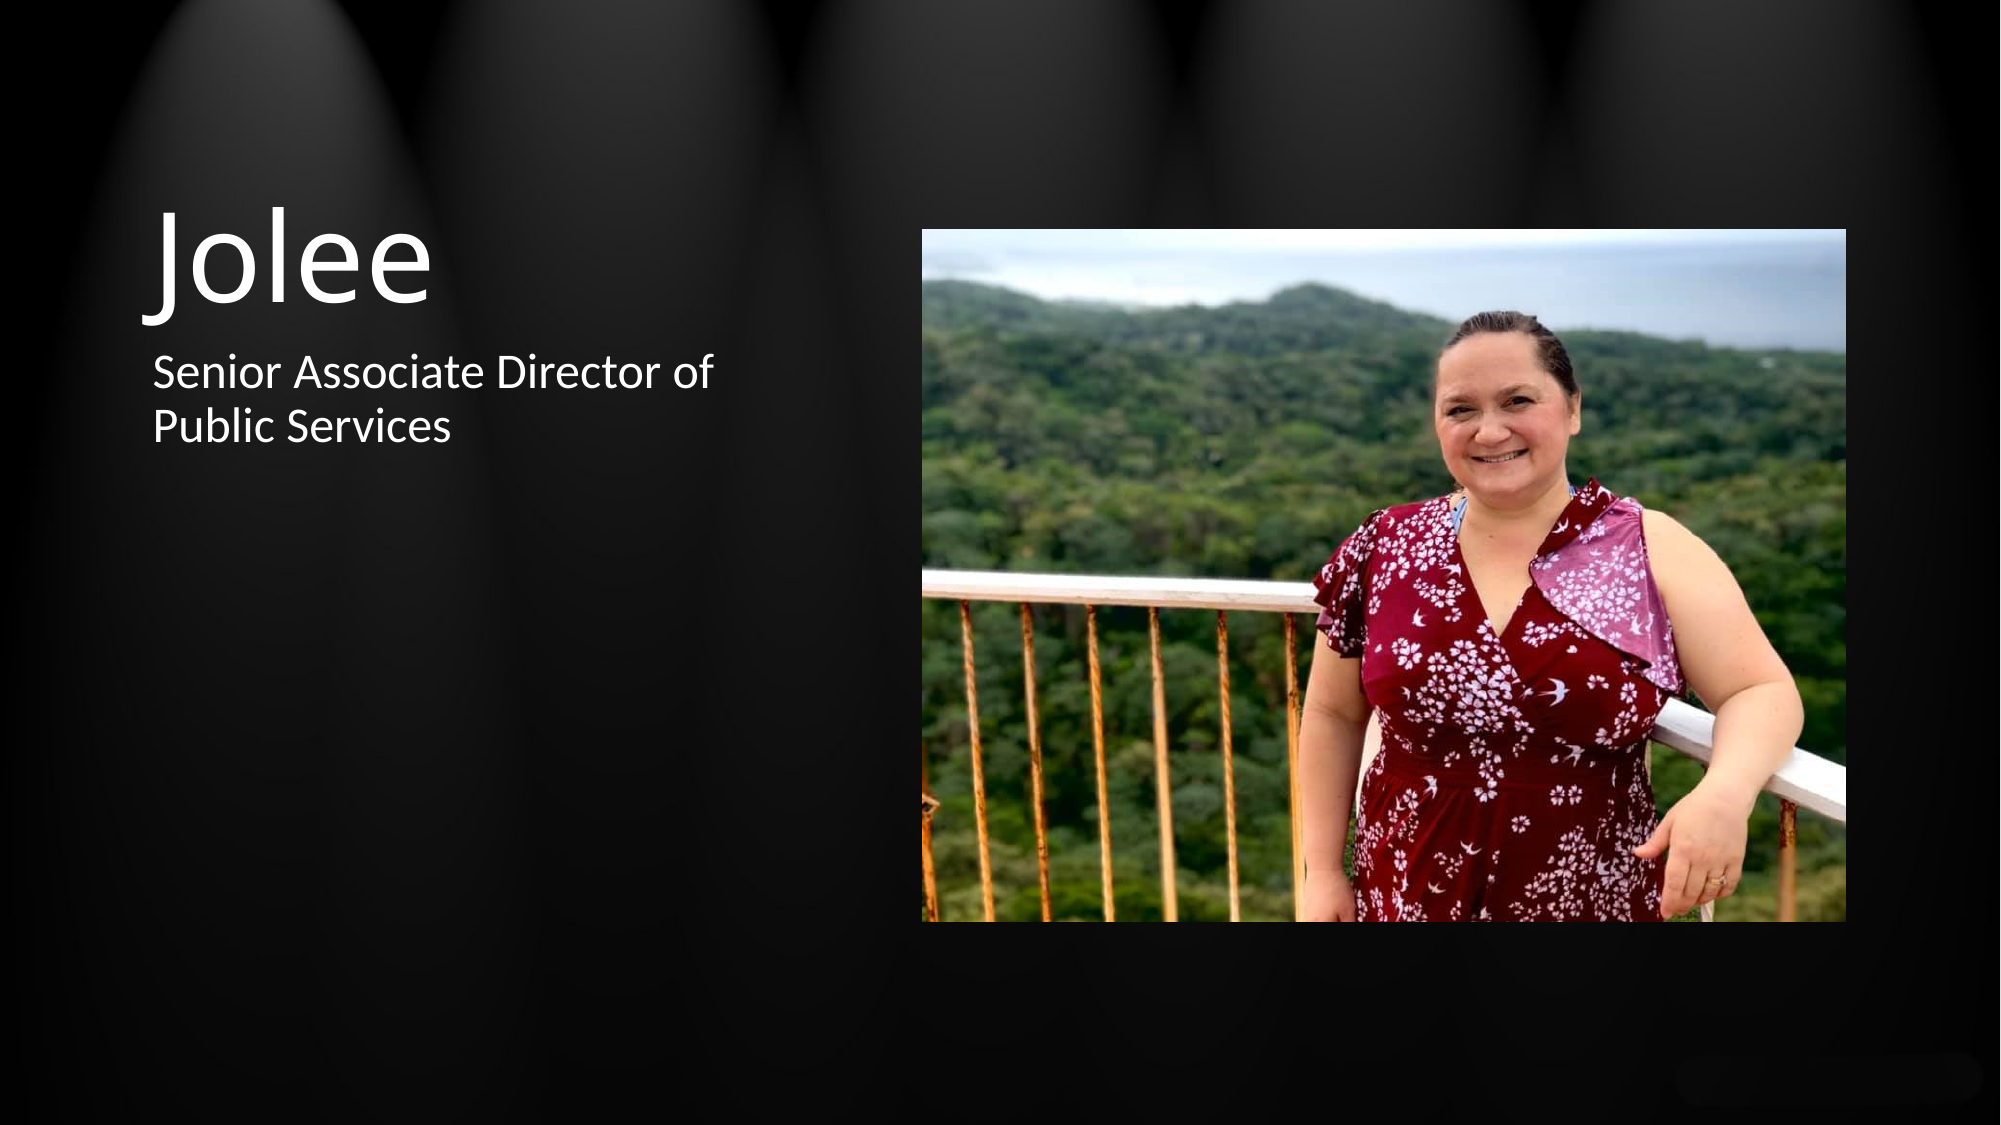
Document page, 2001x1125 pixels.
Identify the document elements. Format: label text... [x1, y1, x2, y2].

title Jolee [137, 75, 843, 338]
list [922, 229, 1846, 922]
picture [0, 0, 2001, 1125]
list Senior Associate Director of Public Services [137, 337, 783, 963]
